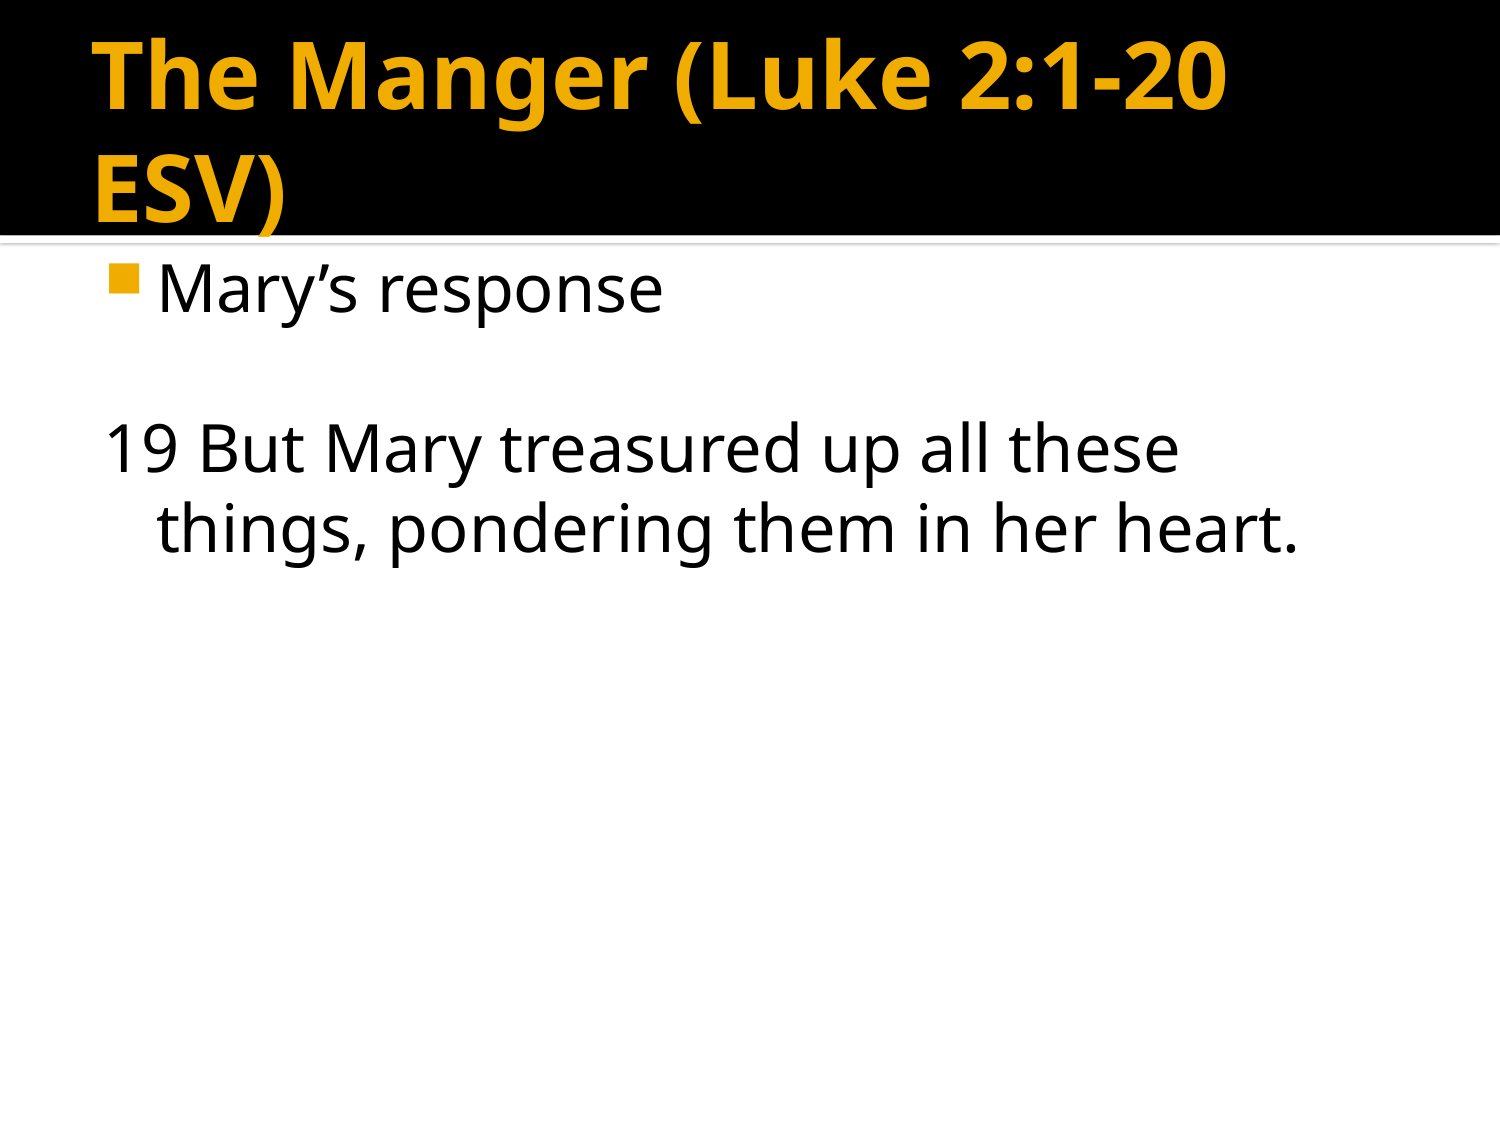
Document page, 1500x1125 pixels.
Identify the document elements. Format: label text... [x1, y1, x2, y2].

title The Manger (Luke 2:1-20 ESV) [75, 25, 1425, 231]
list Mary’s response 19 But Mary treasured up all these things, pondering them in her heart. [75, 231, 1425, 1125]
